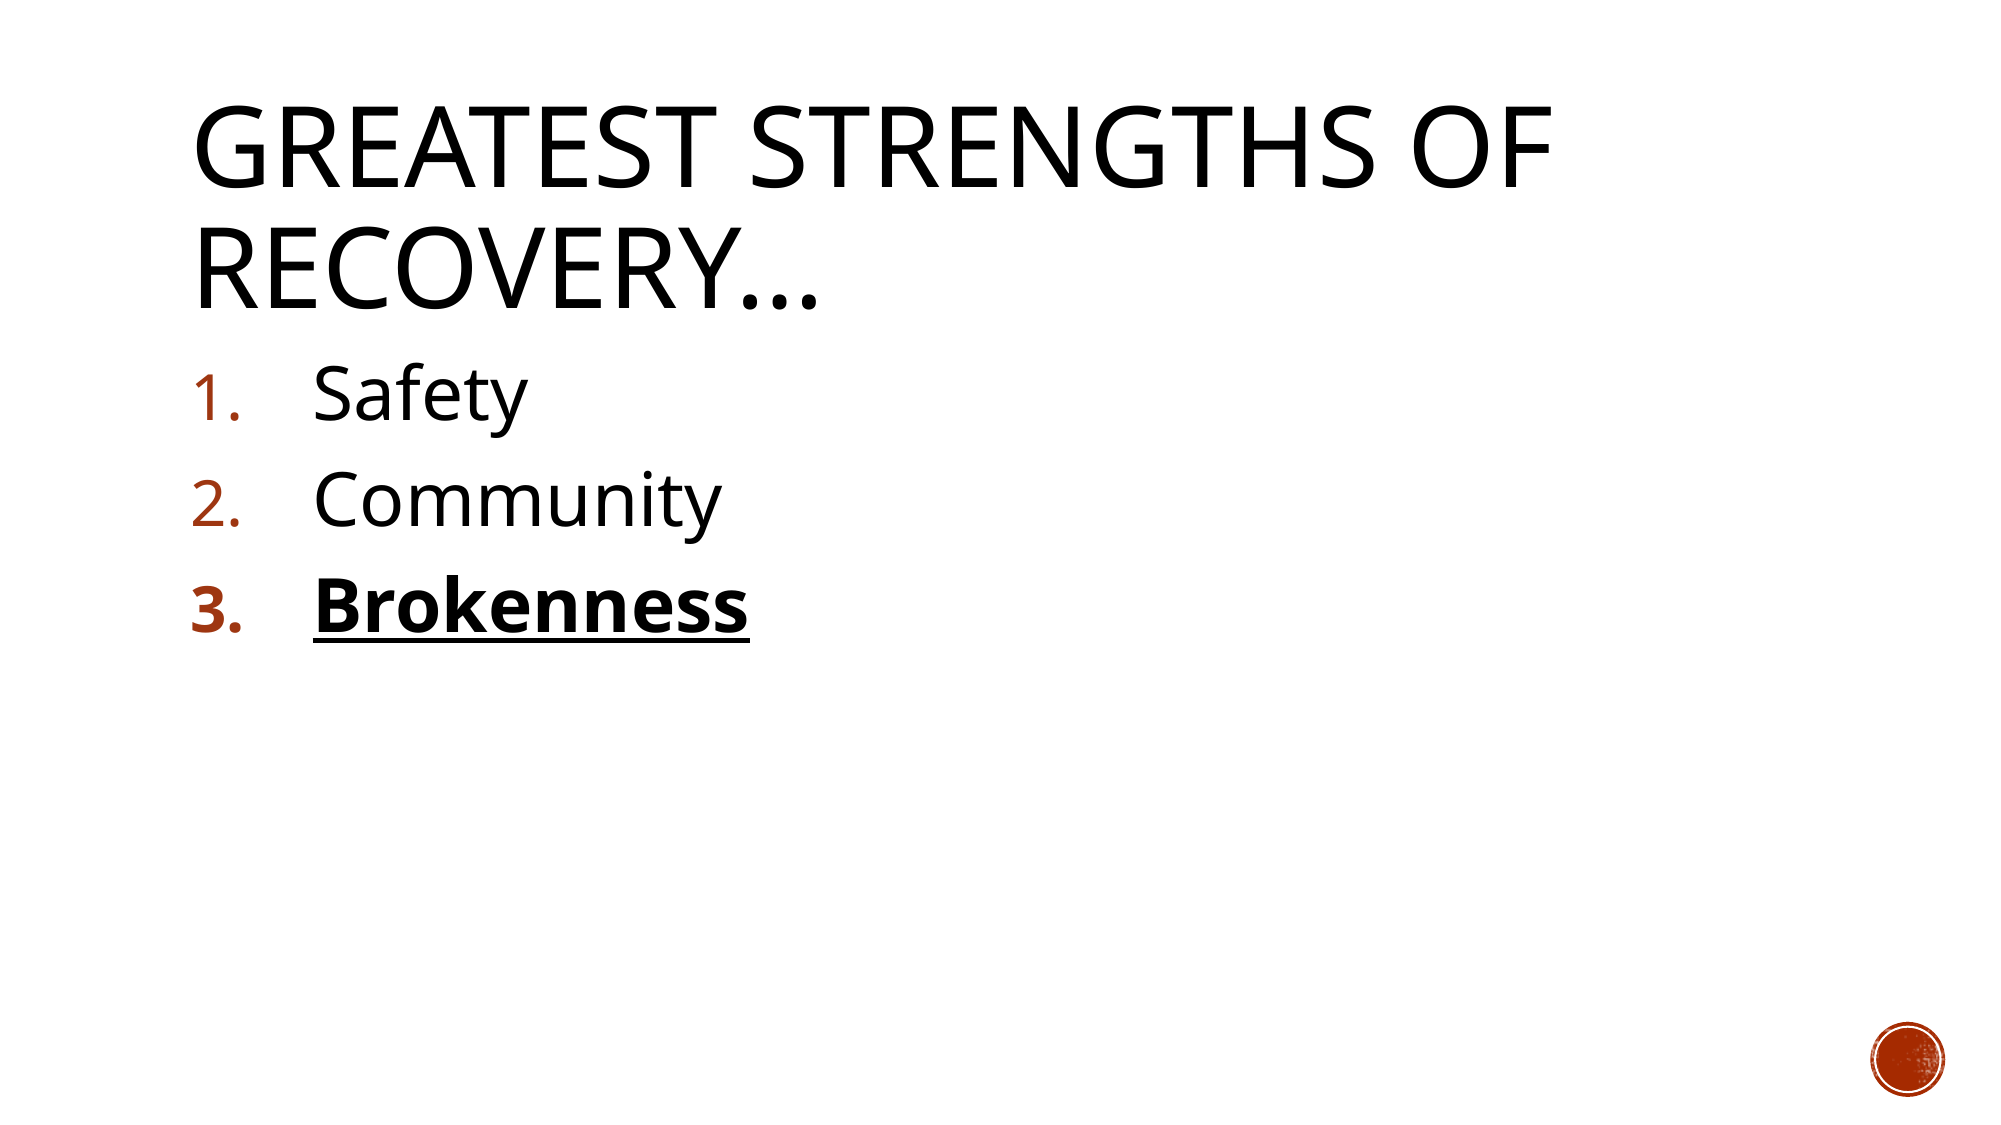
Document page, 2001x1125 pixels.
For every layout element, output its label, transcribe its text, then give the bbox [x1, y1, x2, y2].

title Greatest Strengths of Recovery… [175, 79, 1826, 344]
list Safety Community Brokenness [175, 348, 1826, 1013]
